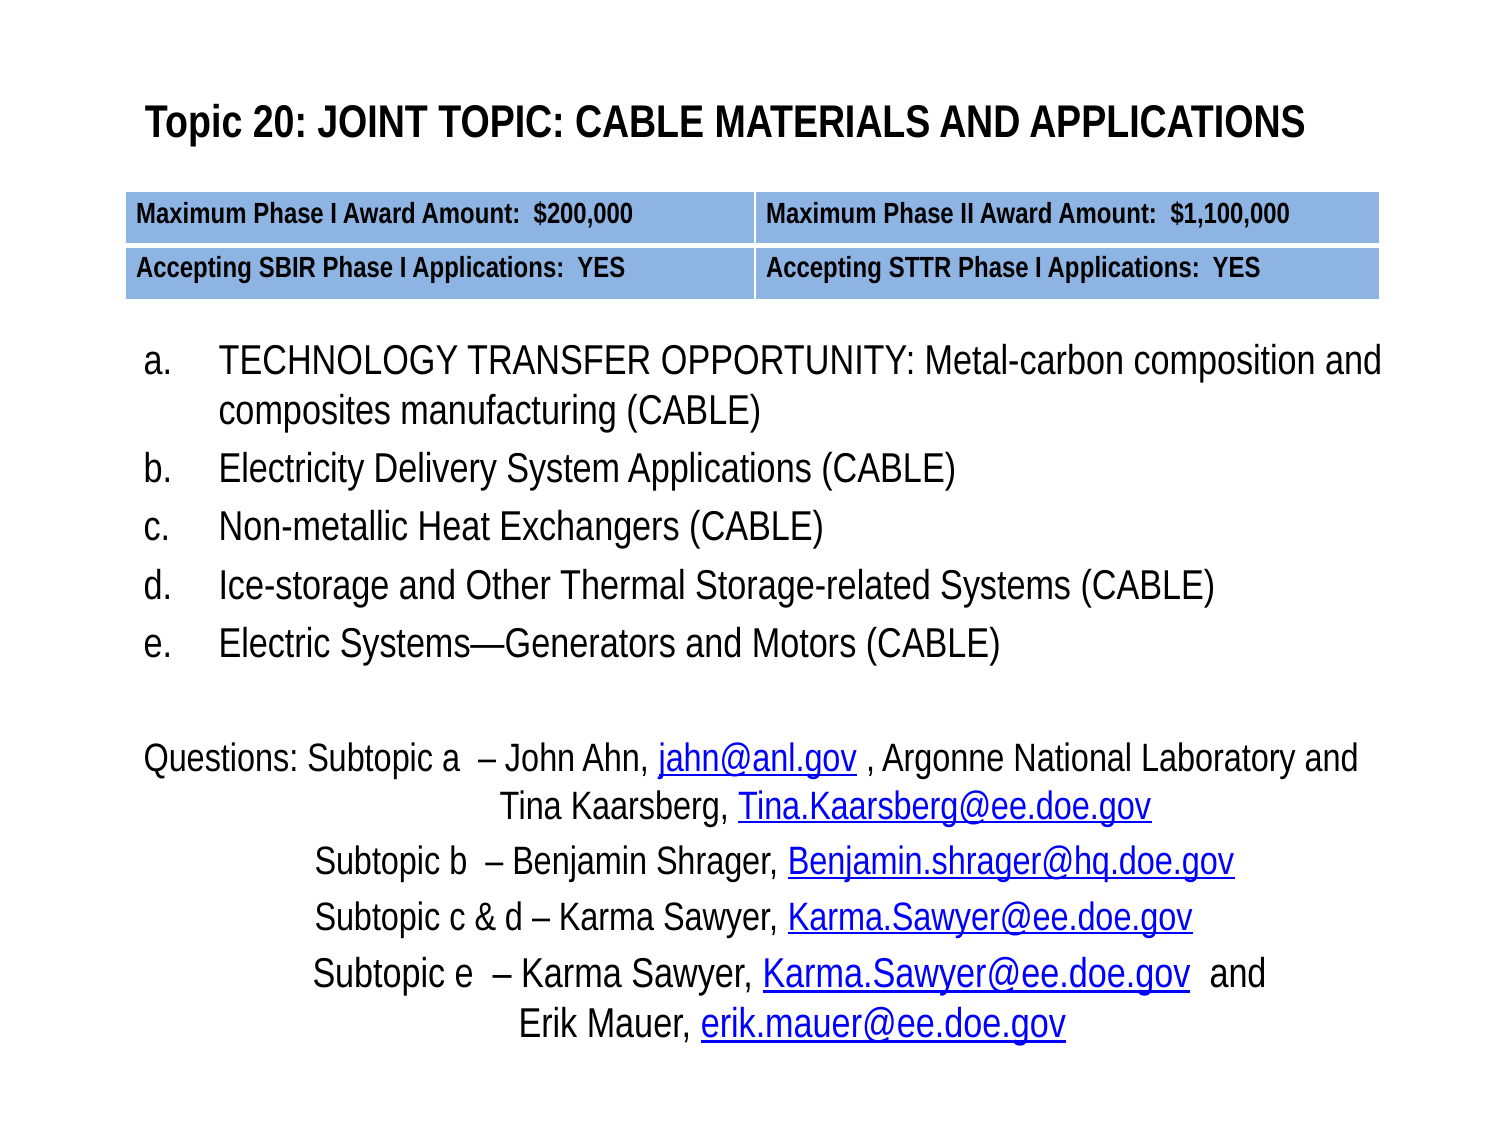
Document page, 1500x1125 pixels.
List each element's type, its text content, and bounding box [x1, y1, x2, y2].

table_cell Accepting STTR Phase I Applications: YES [756, 248, 1379, 299]
title Topic 20: JOINT TOPIC: CABLE MATERIALS AND APPLICATIONS [130, 50, 1381, 188]
subtitle TECHNOLOGY TRANSFER OPPORTUNITY: Metal-carbon composition and composites manufacturing (CABLE) Electricity Delivery System Applications (CABLE) Non-metallic Heat Exchangers (CABLE) Ice-storage and Other Thermal Storage-related Systems (CABLE) Electric Systems—Generators and Motors (CABLE) Questions: Subtopic a – John Ahn, jahn@anl.gov , Argonne National Laboratory and Tina Kaarsberg, Tina.Kaarsberg@ee.doe.gov Subtopic b – Benjamin Shrager, Benjamin.shrager@hq.doe.gov Subtopic c & d – Karma Sawyer, Karma.Sawyer@ee.doe.gov Subtopic e – Karma Sawyer, Karma.Sawyer@ee.doe.gov and Erik Mauer, erik.mauer@ee.doe.gov [128, 324, 1463, 1113]
table_header Maximum Phase I Award Amount: $200,000 [126, 192, 754, 243]
table_cell Accepting SBIR Phase I Applications: YES [126, 248, 754, 299]
table_header Maximum Phase II Award Amount: $1,100,000 [756, 192, 1379, 243]
